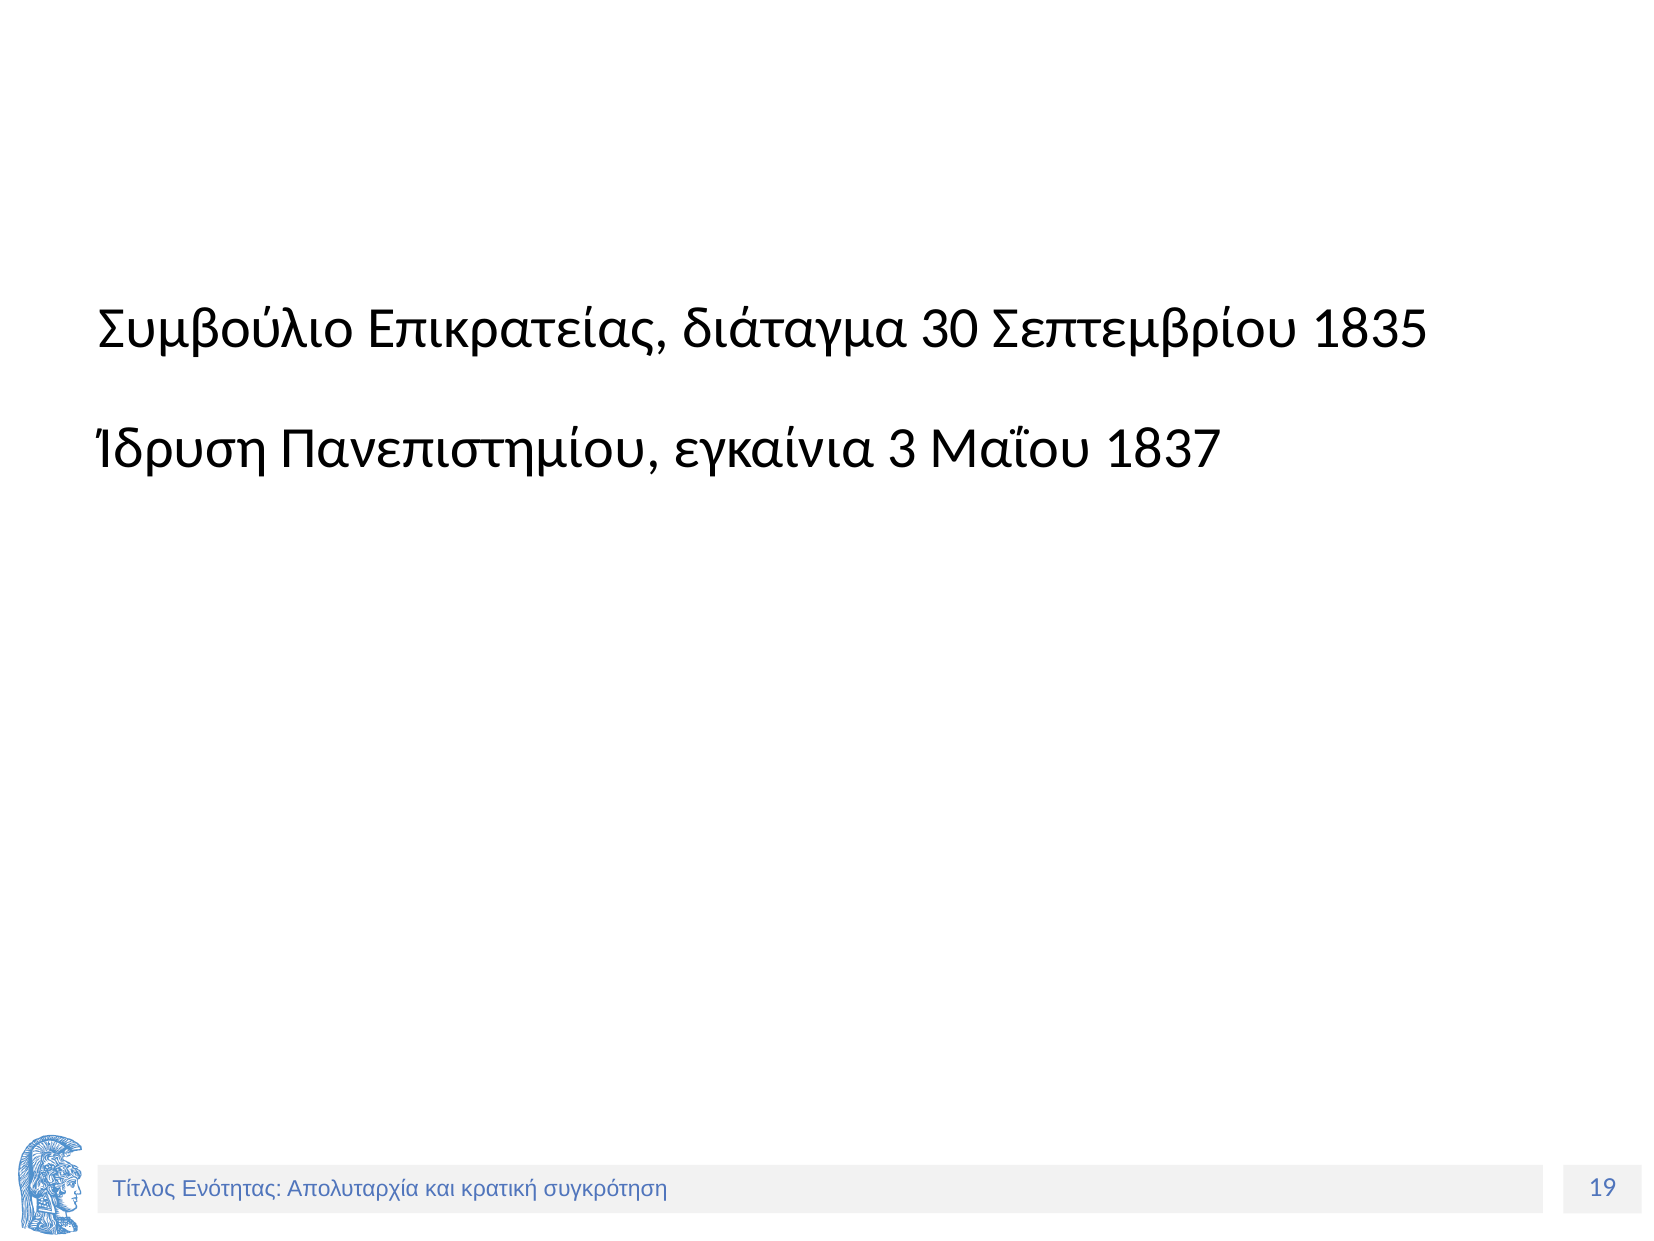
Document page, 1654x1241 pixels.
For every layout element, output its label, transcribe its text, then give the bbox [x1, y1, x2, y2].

list Συμβούλιο Επικρατείας, διάταγμα 30 Σεπτεμβρίου 1835 Ίδρυση Πανεπιστημίου, εγκαίνια 3 Μαΐου 1837 [83, 281, 1573, 1100]
picture [10, 1131, 89, 1235]
